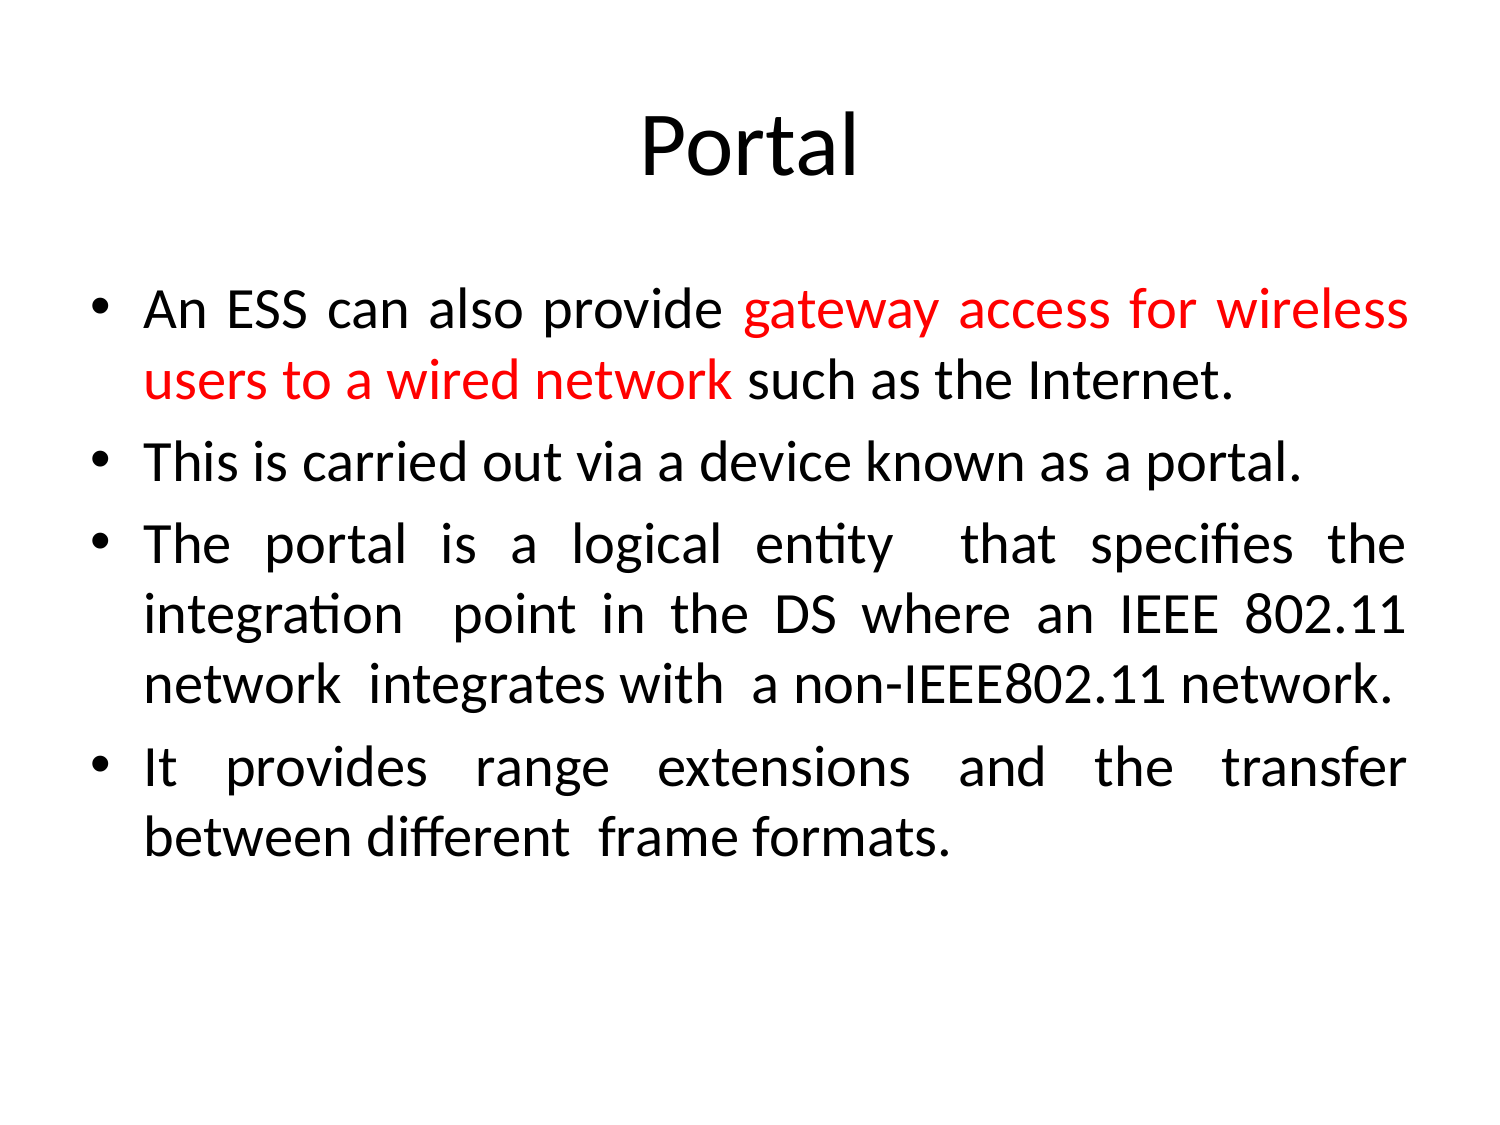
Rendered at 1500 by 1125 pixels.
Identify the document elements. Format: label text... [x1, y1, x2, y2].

list An ESS can also provide gateway access for wireless users to a wired network such as the Internet. This is carried out via a device known as a portal. The portal is a logical entity that specifies the integration point in the DS where an IEEE 802.11 network integrates with a non-IEEE802.11 network. It provides range extensions and the transfer between different frame formats. [75, 262, 1425, 1005]
title Portal [75, 45, 1425, 233]
